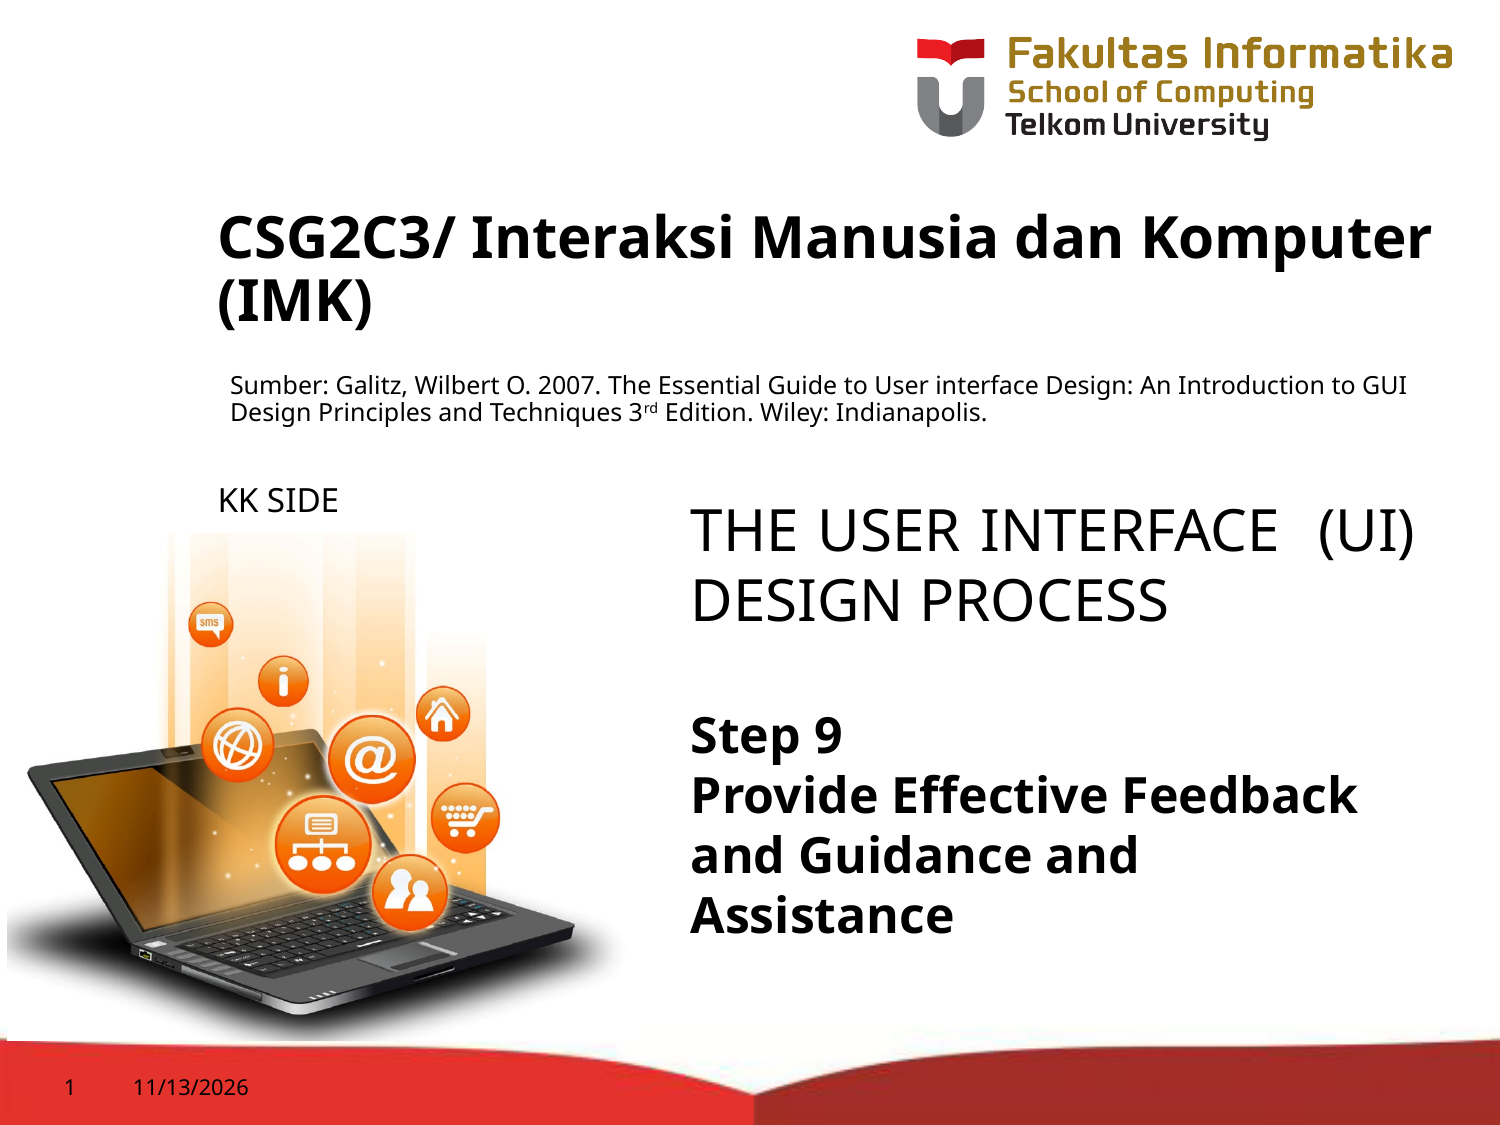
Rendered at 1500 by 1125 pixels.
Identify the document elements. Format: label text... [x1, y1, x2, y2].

picture [0, 533, 1500, 1125]
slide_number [132, 1058, 403, 1119]
title CSG2C3/ Interaksi Manusia dan Komputer (IMK) [202, 208, 1500, 334]
list KK SIDE [202, 471, 1500, 534]
text_box THE USER INTERFACE (UI) DESIGN PROCESS Step 9 Provide Effective Feedback and Guidance and Assistance [676, 485, 1431, 951]
slide_number 1 [63, 1058, 123, 1119]
subtitle Sumber: Galitz, Wilbert O. 2007. The Essential Guide to User interface Design: An Introduction to GUI Design Principles and Techniques 3rd Edition. Wiley: Indianapolis. [215, 365, 1500, 436]
picture [916, 35, 1453, 142]
